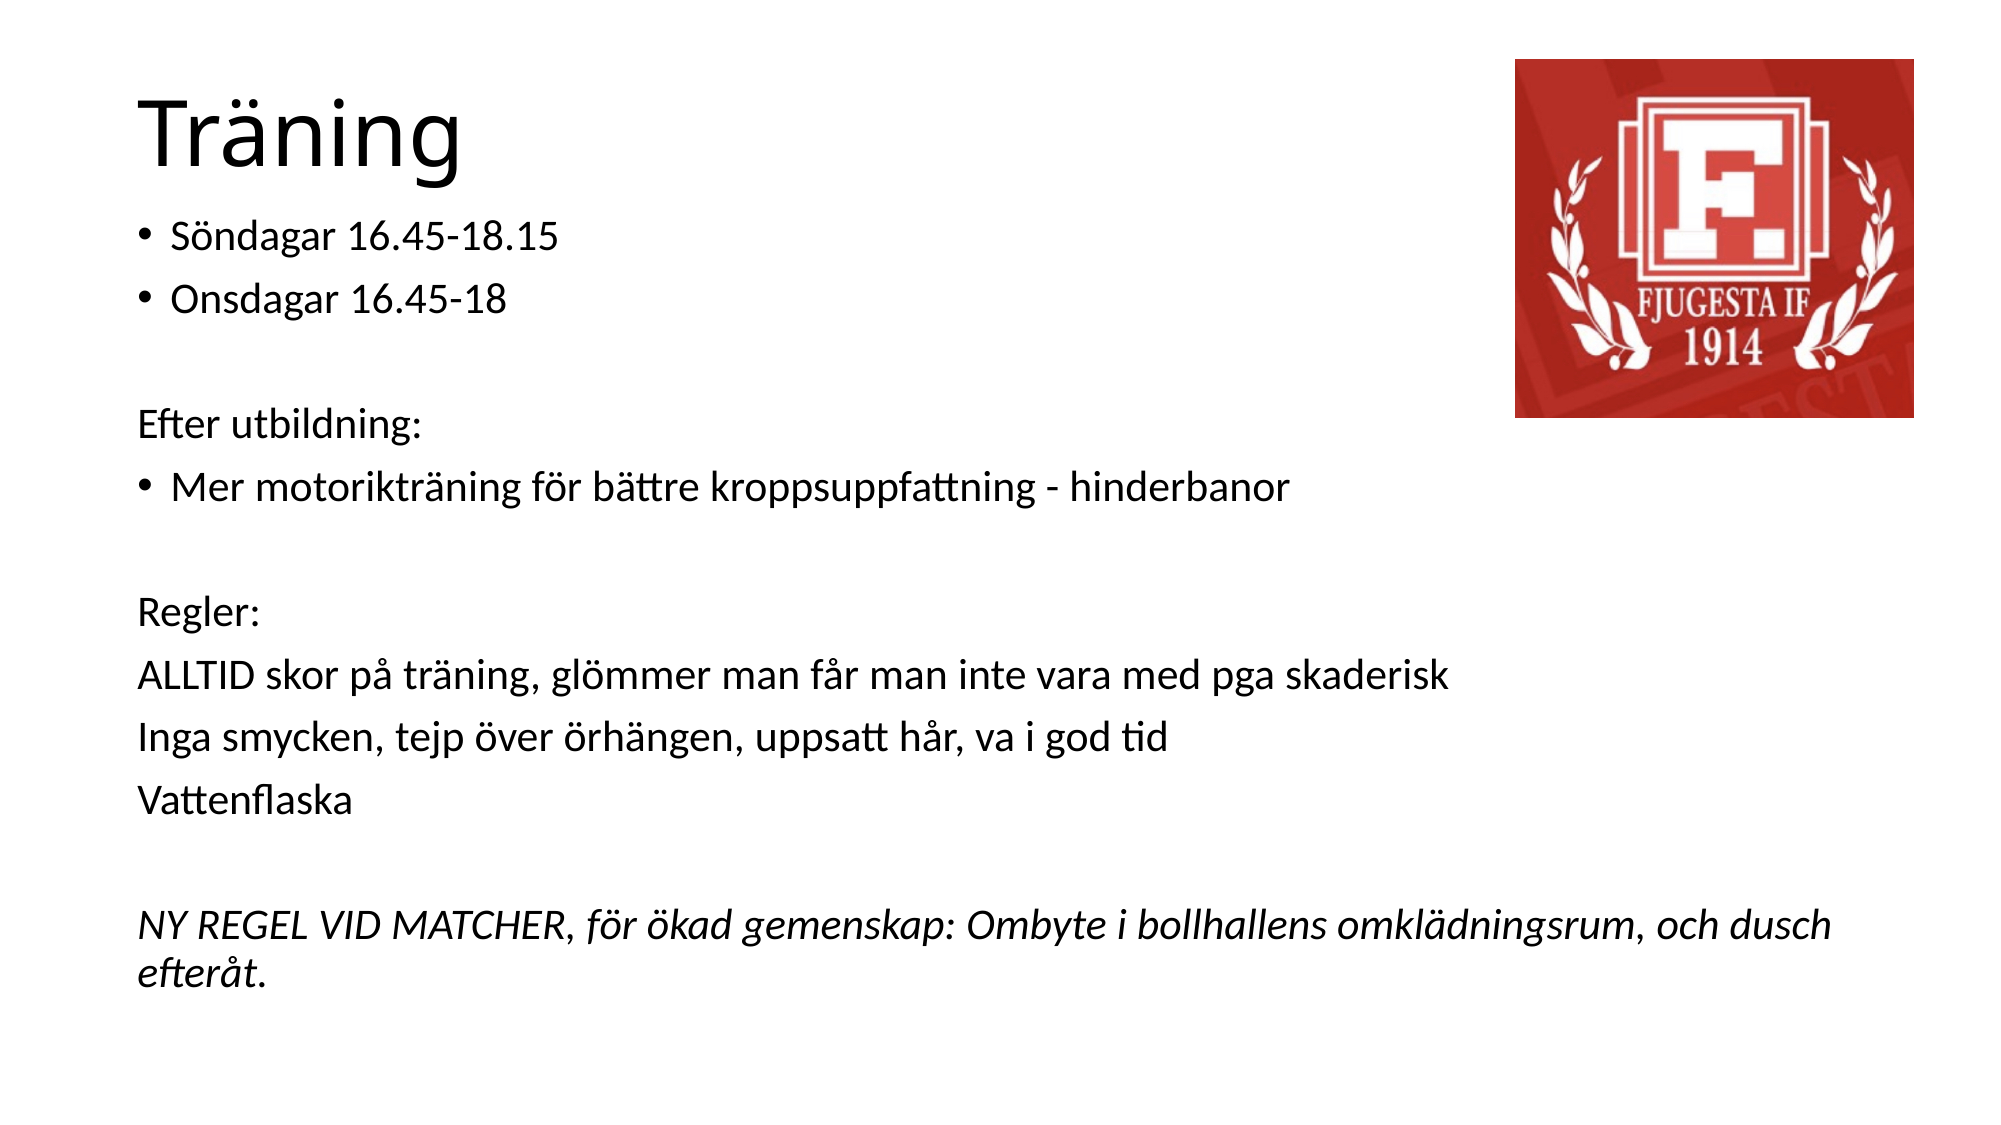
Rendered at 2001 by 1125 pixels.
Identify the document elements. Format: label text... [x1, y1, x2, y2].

title Träning [122, 28, 1848, 205]
picture [1515, 59, 1914, 418]
list Söndagar 16.45-18.15 Onsdagar 16.45-18 Efter utbildning: Mer motorikträning för bättre kroppsuppfattning - hinderbanor Regler: ALLTID skor på träning, glömmer man får man inte vara med pga skaderisk Inga smycken, tejp över örhängen, uppsatt hår, va i god tid Vattenflaska NY REGEL VID MATCHER, för ökad gemenskap: Ombyte i bollhallens omklädningsrum, och dusch efteråt. [122, 205, 1863, 1014]
